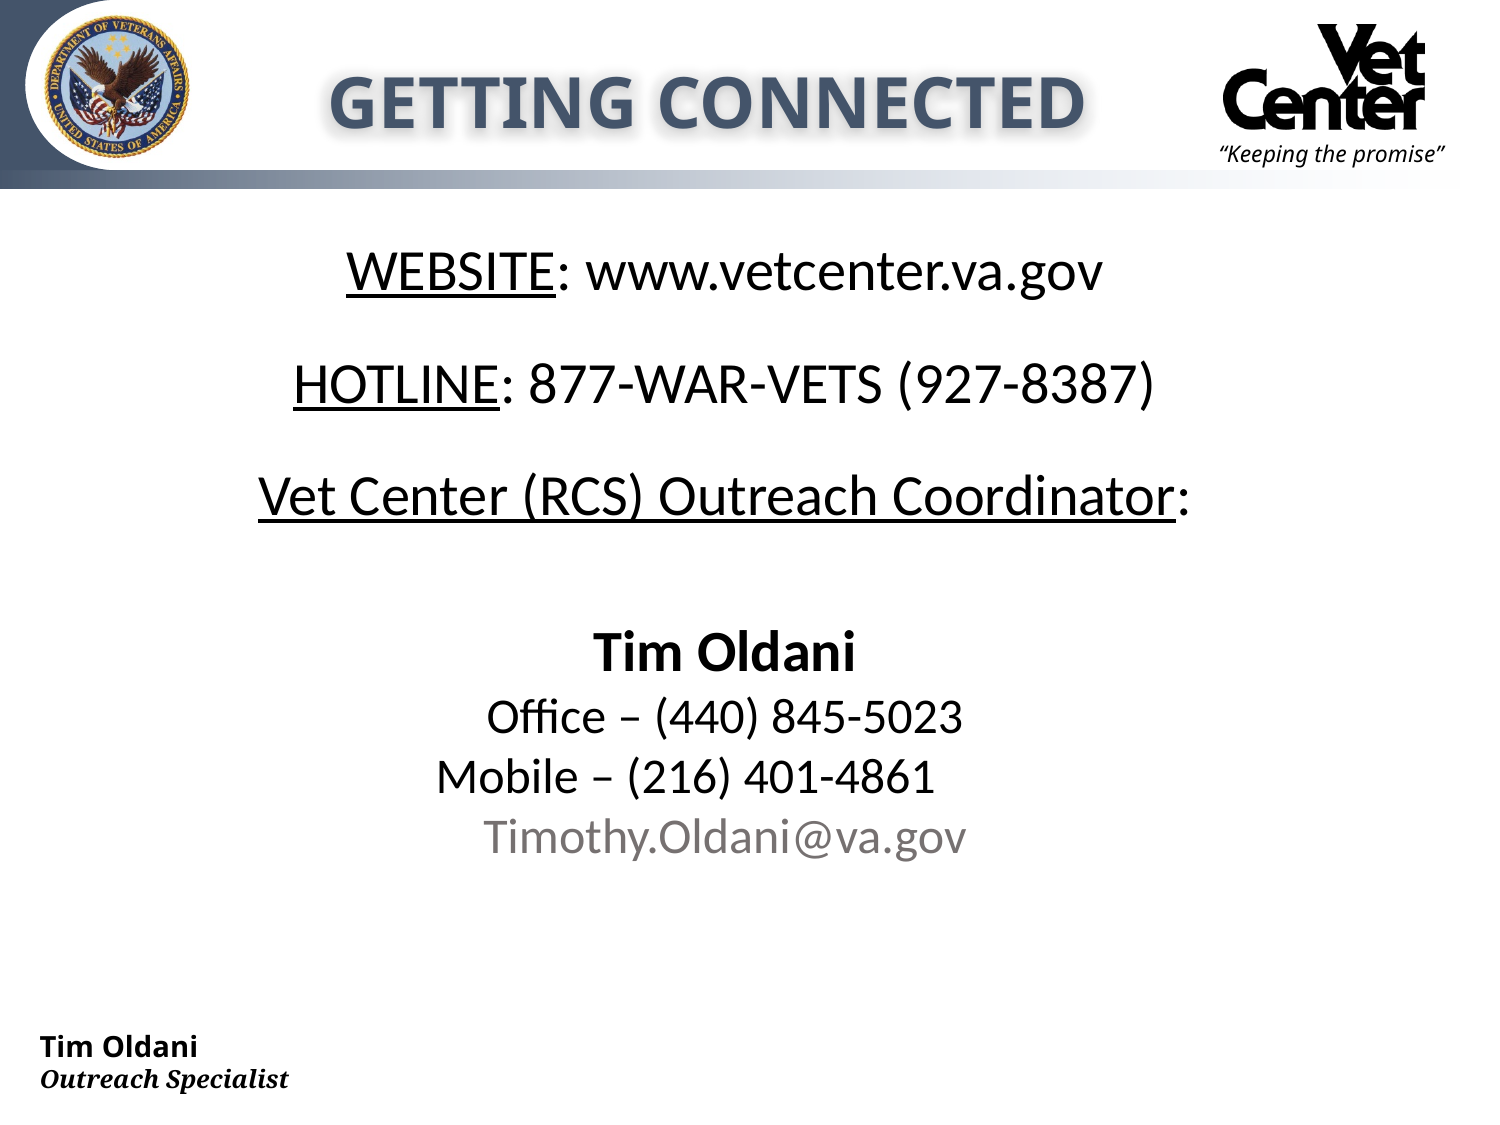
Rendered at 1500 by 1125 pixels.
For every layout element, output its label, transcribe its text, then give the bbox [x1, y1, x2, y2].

text_box WEBSITE: www.vetcenter.va.gov [49, 224, 1400, 310]
picture [41, 12, 192, 163]
text_box GETTING CONNECTED [192, 49, 1223, 150]
text_box [0, 169, 1463, 190]
text_box HOTLINE: 877-WAR-VETS (927-8387) [49, 337, 1400, 423]
text_box Tim Oldani Outreach Specialist [24, 1021, 338, 1125]
picture [1223, 24, 1425, 131]
text_box [0, 0, 117, 169]
text_box Tim Oldani Office – (440) 845-5023 Mobile – (216) 401-4861 Timothy.Oldani@va.gov [0, 550, 1450, 981]
text_box “Keeping the promise” [1137, 110, 1500, 175]
text_box Vet Center (RCS) Outreach Coordinator: [49, 450, 1400, 550]
